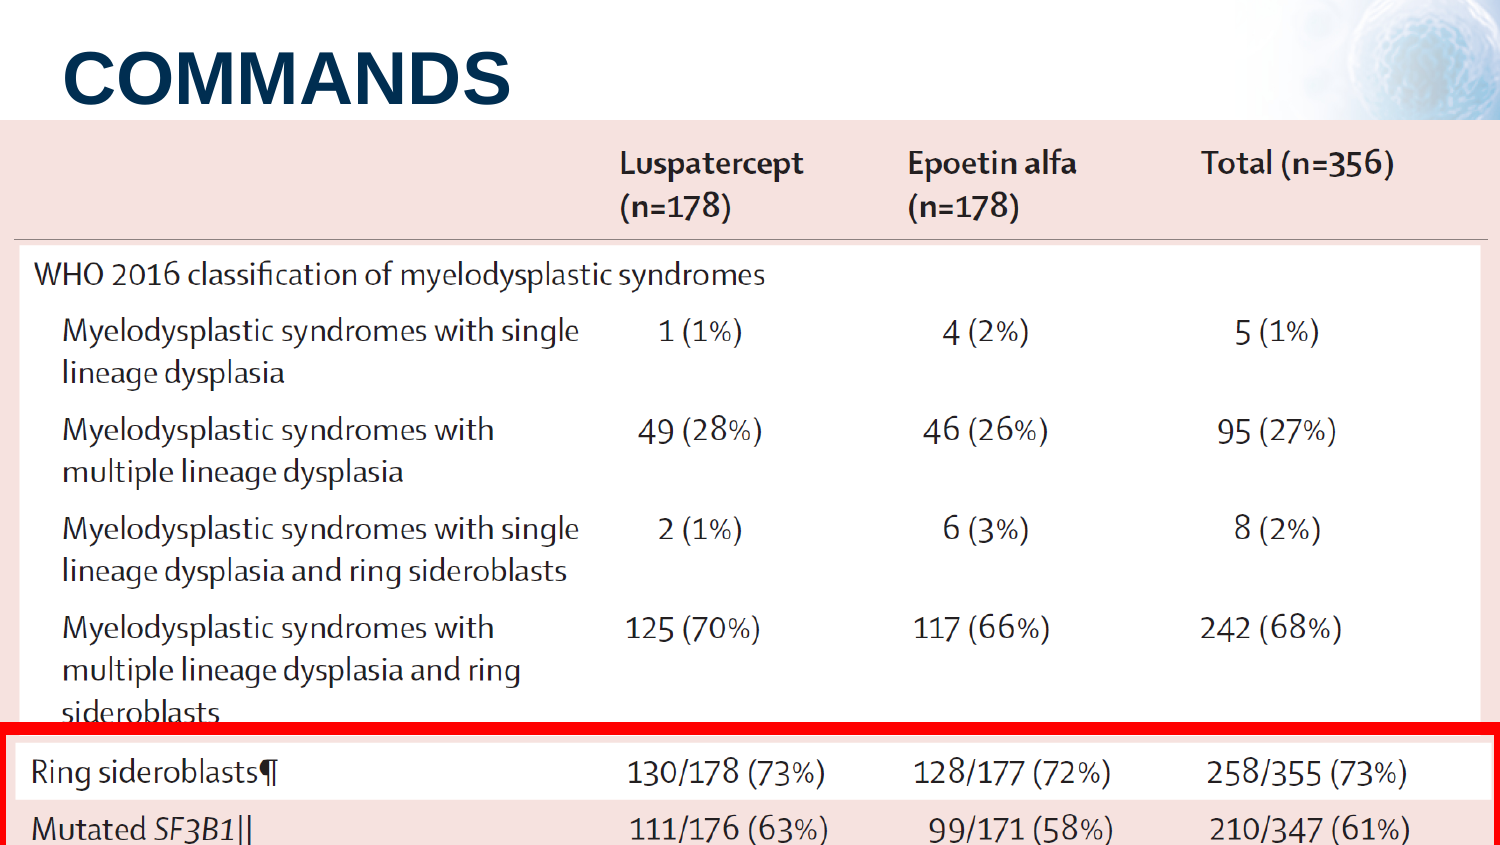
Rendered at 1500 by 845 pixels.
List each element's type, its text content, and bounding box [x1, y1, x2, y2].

text_box COMMANDS [47, 22, 1425, 119]
picture [0, 0, 1500, 845]
